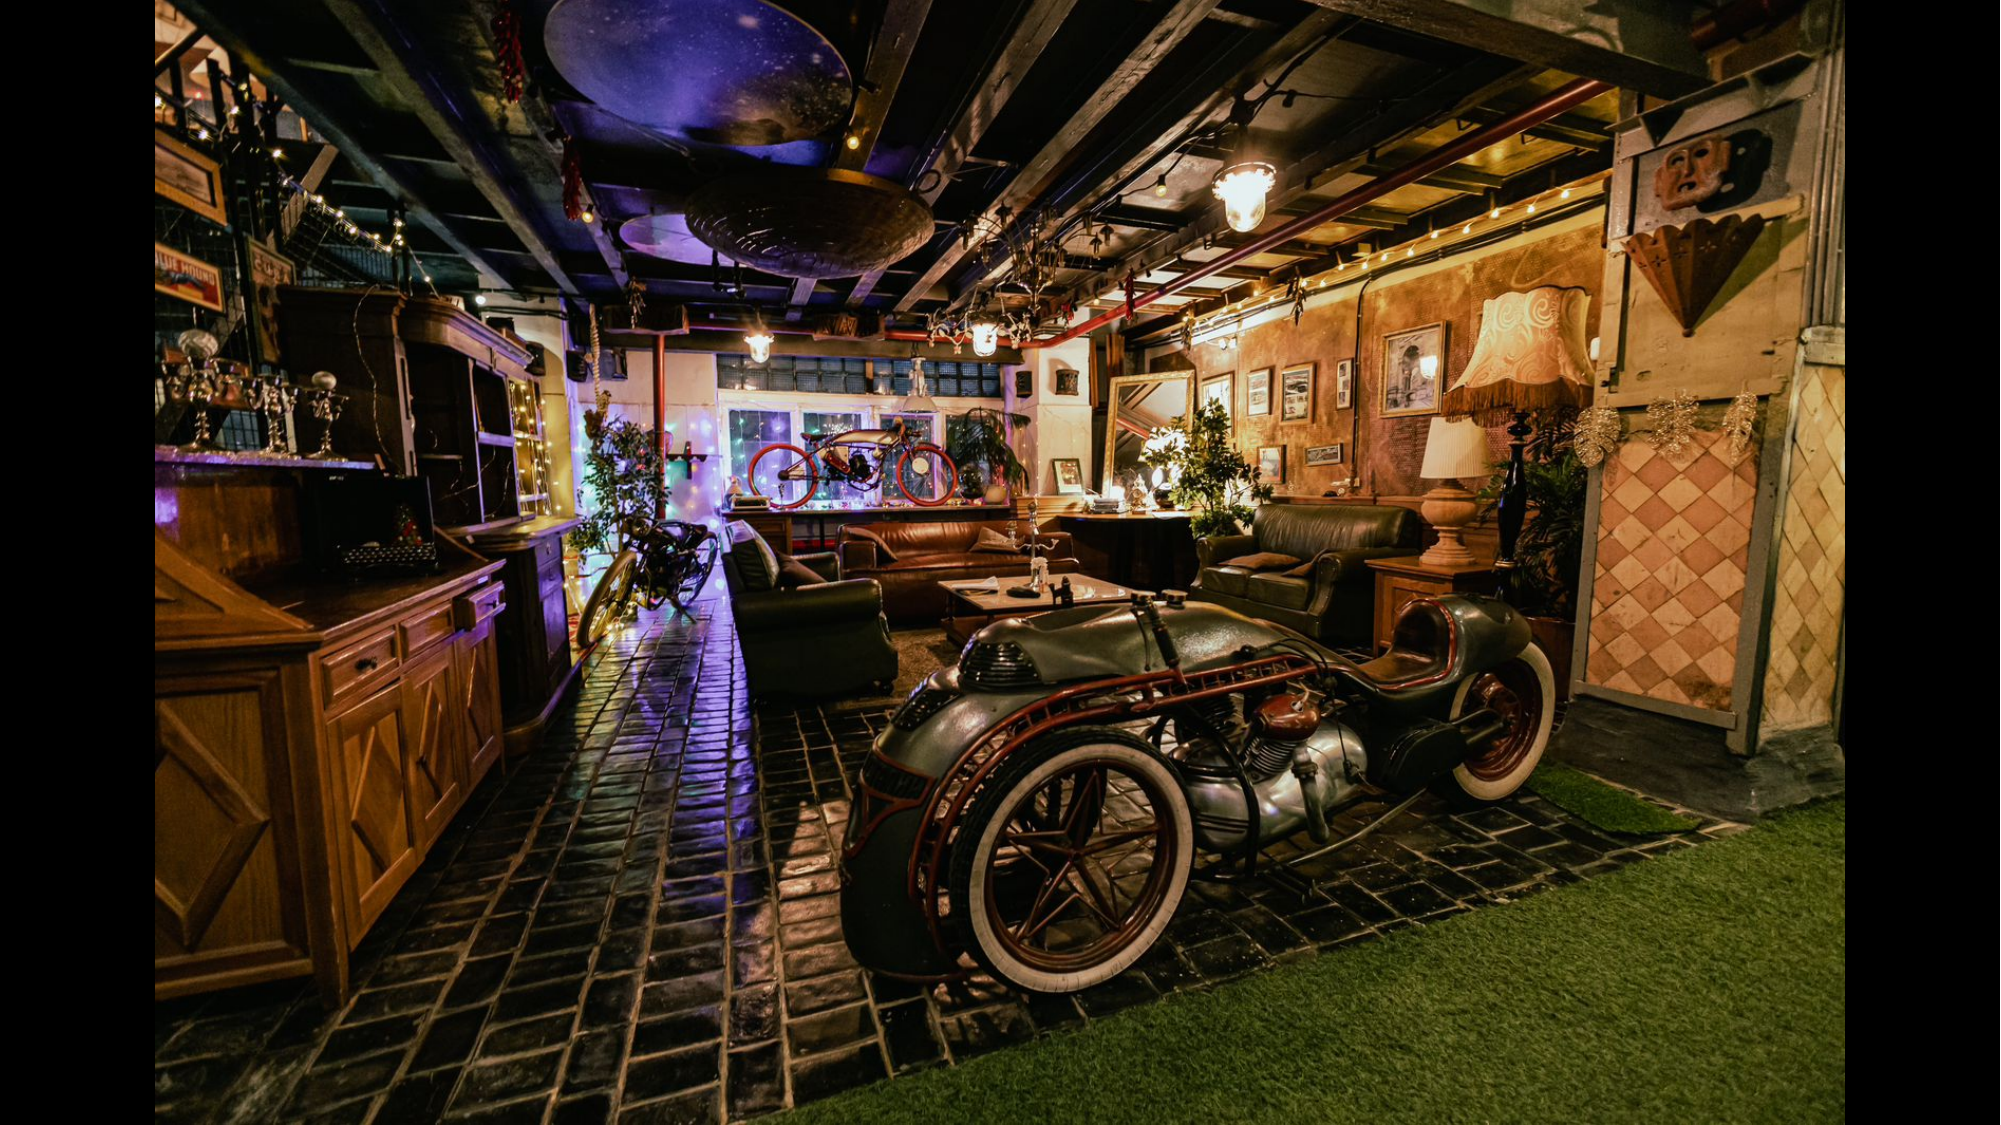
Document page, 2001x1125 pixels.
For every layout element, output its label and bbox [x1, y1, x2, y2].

picture [155, 0, 1845, 1125]
